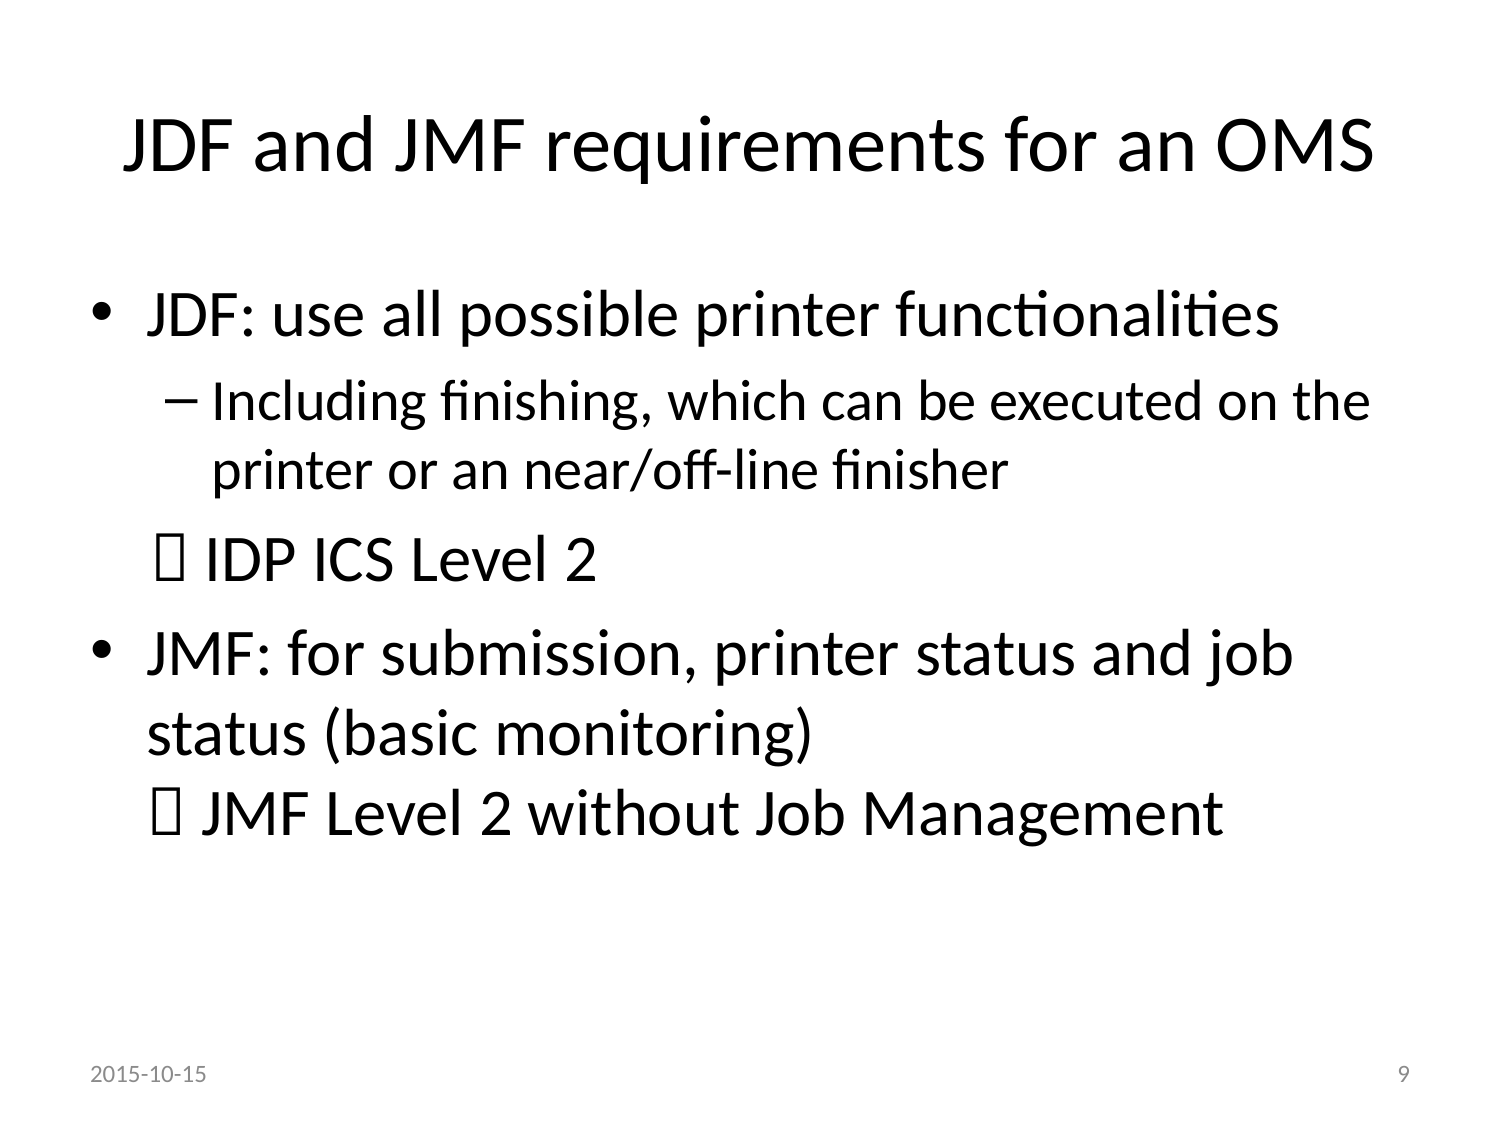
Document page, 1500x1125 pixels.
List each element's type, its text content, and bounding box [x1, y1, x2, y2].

list JDF: use all possible printer functionalities Including finishing, which can be executed on the printer or an near/off-line finisher  IDP ICS Level 2 JMF: for submission, printer status and job status (basic monitoring)  JMF Level 2 without Job Management [75, 262, 1425, 1005]
slide_number 9 [1074, 1042, 1425, 1103]
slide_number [75, 1042, 425, 1103]
title JDF and JMF requirements for an OMS [75, 45, 1425, 233]
